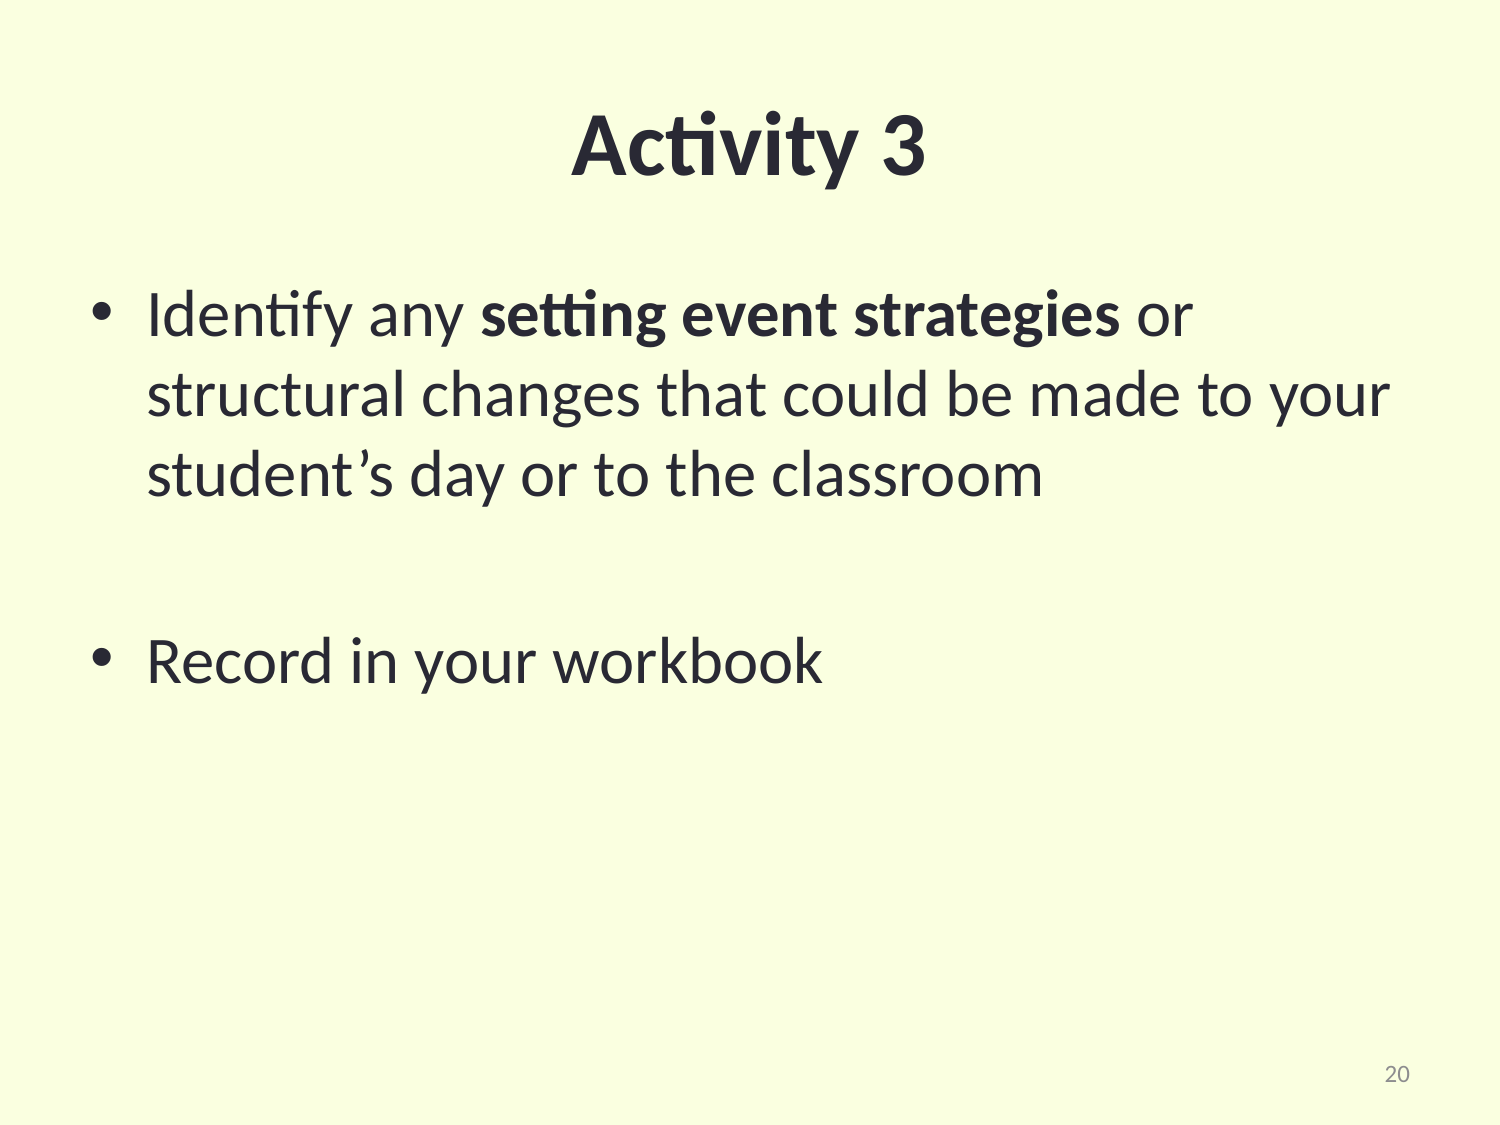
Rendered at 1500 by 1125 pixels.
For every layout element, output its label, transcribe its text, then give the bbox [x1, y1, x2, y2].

title Activity 3 [75, 45, 1425, 233]
slide_number 20 [1074, 1042, 1425, 1103]
list Identify any setting event strategies or structural changes that could be made to your student’s day or to the classroom Record in your workbook [75, 262, 1425, 1005]
